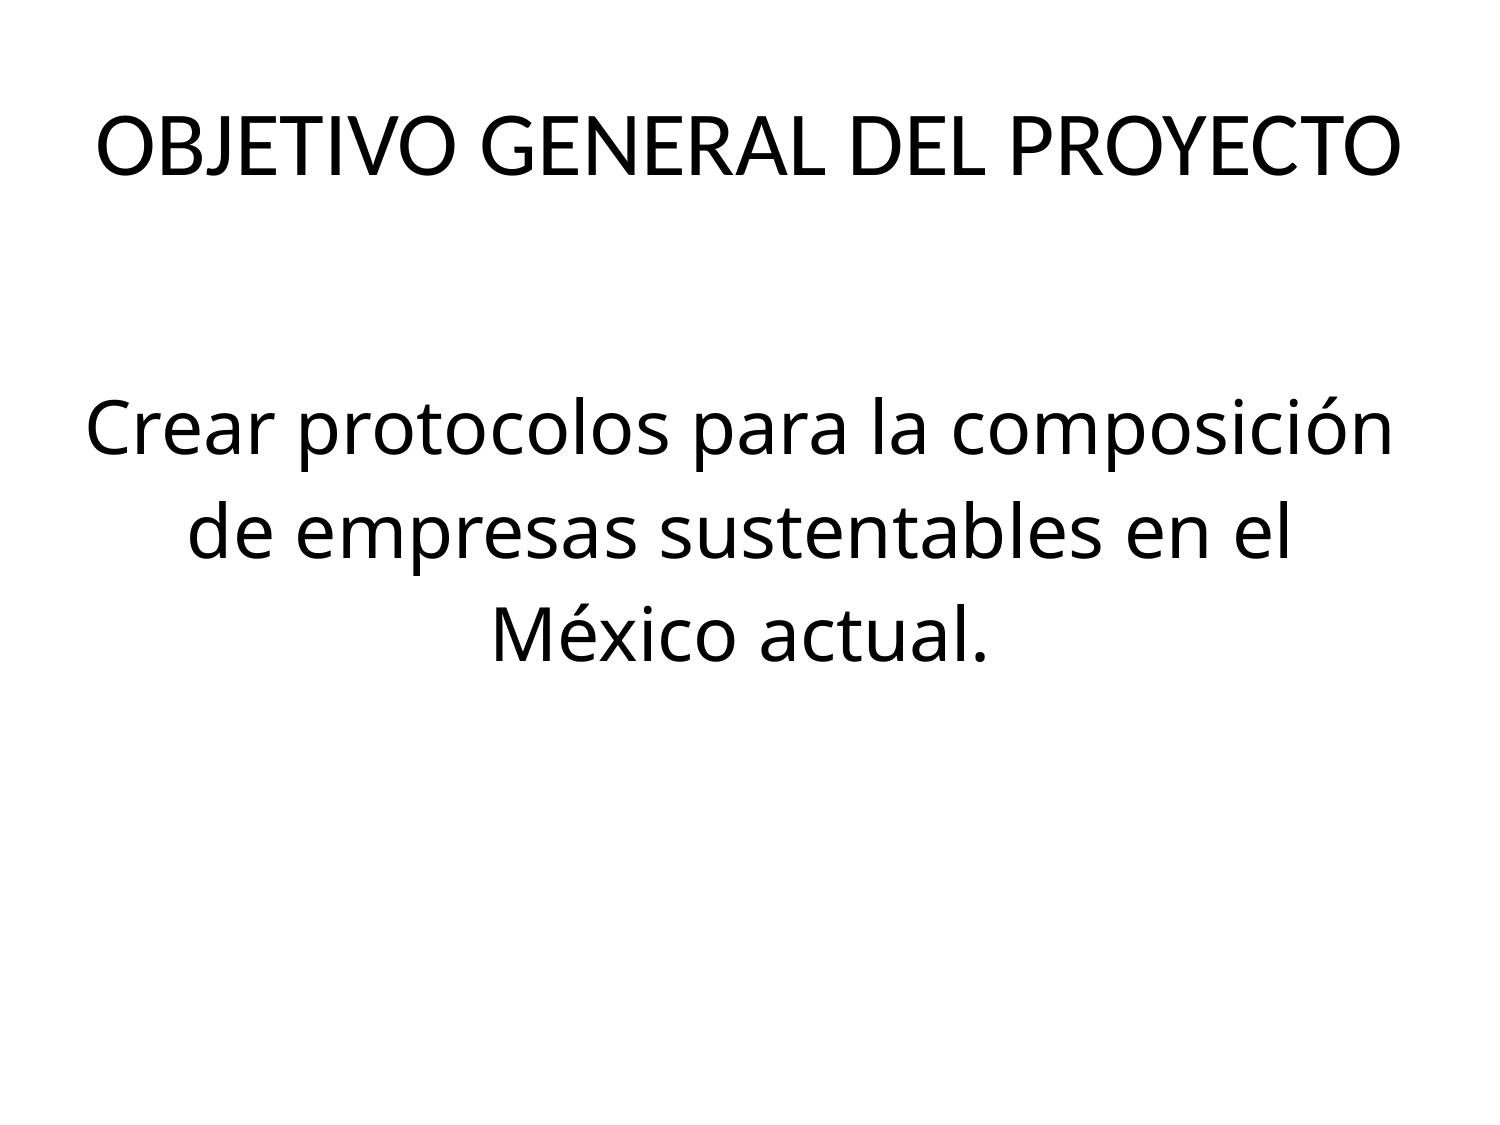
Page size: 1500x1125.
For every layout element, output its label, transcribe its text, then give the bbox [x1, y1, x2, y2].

title OBJETIVO GENERAL DEL PROYECTO [74, 44, 1426, 234]
list Crear protocolos para la composición de empresas sustentables en el México actual. [74, 261, 1426, 1006]
